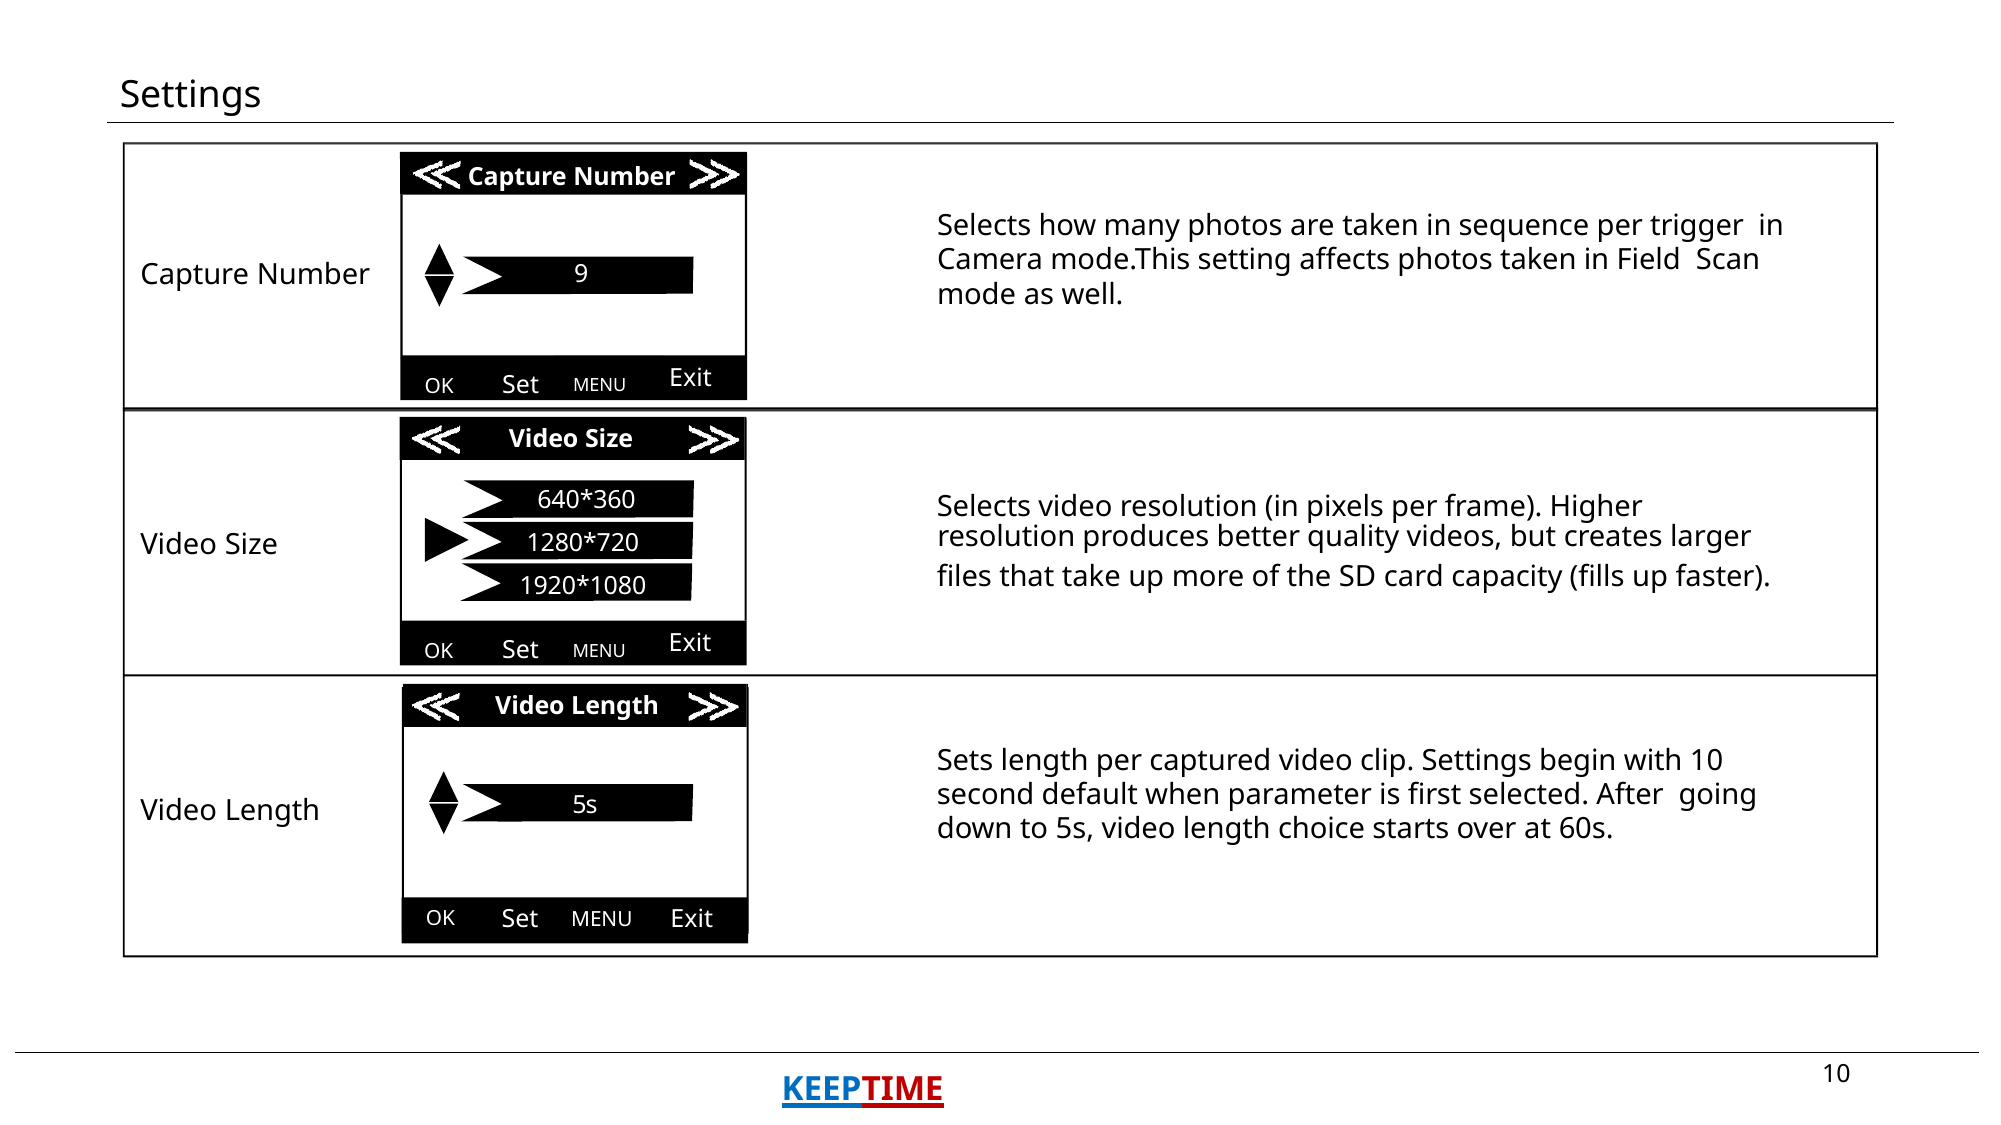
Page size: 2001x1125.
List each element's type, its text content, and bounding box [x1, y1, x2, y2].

text_box [688, 425, 740, 454]
text_box [461, 480, 515, 518]
text_box OK Set MENU [422, 360, 634, 400]
text_box [412, 160, 461, 189]
text_box Exit [666, 624, 714, 657]
text_box Capture Number [138, 252, 377, 291]
text_box [422, 273, 456, 309]
text_box [122, 142, 1879, 407]
text_box Selects video resolution (in pixels per frame). Higher resolution produces better quality videos, but creates larger files that take up more of the SD card capacity (fills up faster). [934, 484, 1801, 592]
title Settings [117, 68, 268, 258]
text_box [555, 358, 662, 396]
text_box Capture Number [465, 157, 681, 190]
text_box [411, 425, 461, 454]
text_box [461, 784, 694, 822]
text_box [122, 407, 1879, 958]
text_box Selects how many photos are taken in sequence per trigger in Camera mode.This setting affects photos taken in Field Scan mode as well. [935, 202, 1802, 311]
text_box [422, 241, 456, 275]
text_box [427, 801, 461, 837]
text_box [411, 692, 460, 721]
text_box [649, 480, 694, 518]
text_box [427, 769, 461, 802]
text_box [125, 412, 1876, 674]
text_box [399, 416, 747, 666]
text_box OK [423, 902, 459, 930]
text_box Video Length [138, 789, 330, 827]
text_box [688, 692, 739, 721]
text_box 9 [572, 255, 591, 288]
text_box Sets length per captured video clip. Settings begin with 10 second default when parameter is first selected. After going down to 5s, video length choice starts over at 60s. [934, 739, 1776, 846]
text_box Video Length [493, 687, 665, 720]
text_box Exit [668, 900, 716, 933]
text_box 5s [570, 786, 613, 819]
text_box [401, 897, 749, 944]
text_box [460, 563, 693, 601]
text_box MENU [569, 903, 634, 931]
text_box Video Size [138, 522, 289, 560]
footer KEEPTIME [779, 1063, 953, 1125]
text_box Video Size ze [506, 420, 642, 483]
slide_number 10 [1817, 1053, 1856, 1125]
text_box [399, 151, 748, 401]
text_box OK Set MENU [422, 624, 634, 665]
text_box 640*360 1280*720 1920*1080 [515, 467, 649, 600]
text_box [689, 159, 740, 189]
text_box Exit [667, 359, 714, 392]
text_box [553, 621, 663, 665]
text_box Set [499, 900, 542, 933]
text_box [401, 683, 749, 897]
